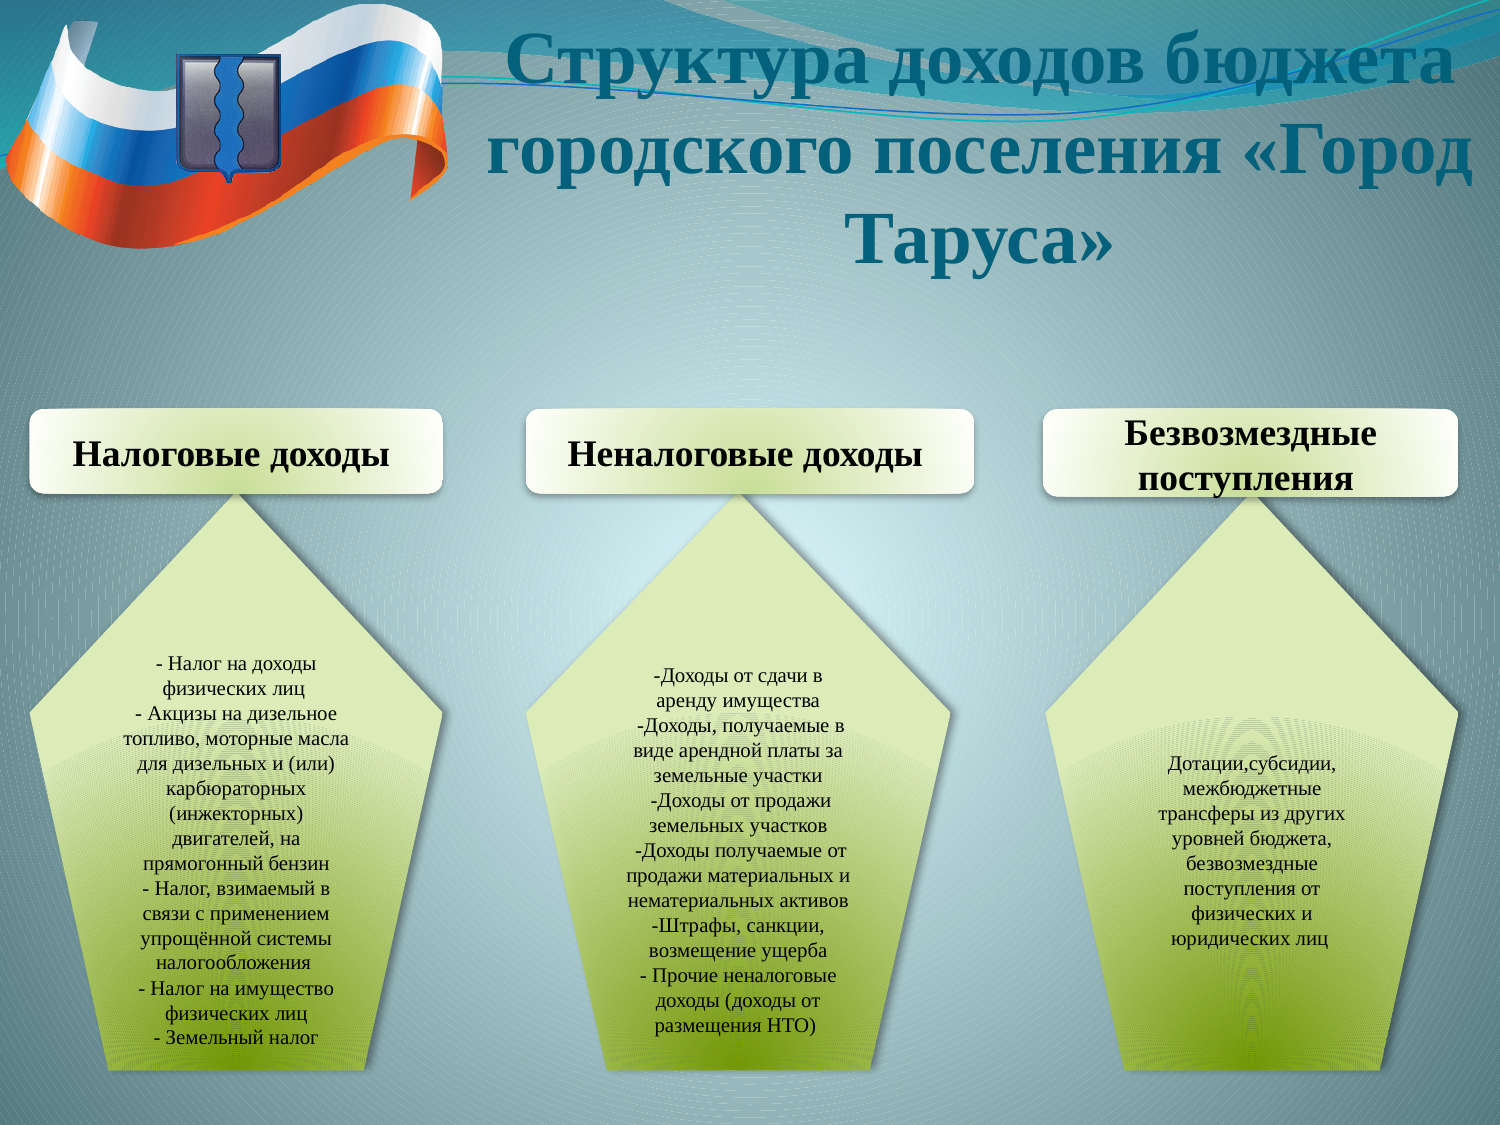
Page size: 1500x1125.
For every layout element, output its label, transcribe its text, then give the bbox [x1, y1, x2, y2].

title Структура доходов бюджета городского поселения «Город Таруса» [478, 19, 1483, 279]
text_box Неналоговые доходы [524, 408, 976, 495]
text_box Дотации,субсидии, межбюджетные трансферы из других уровней бюджета, безвозмездные поступления от физических и юридических лиц [1045, 506, 1459, 1071]
picture [0, 0, 463, 267]
text_box Безвозмездные поступления [1042, 408, 1460, 498]
text_box Налоговые доходы [28, 408, 444, 495]
text_box - Налог на доходы физических лиц - Акцизы на дизельное топливо, моторные масла для дизельных и (или) карбюраторных (инжекторных) двигателей, на прямогонный бензин - Налог, взимаемый в связи с применением упрощённой системы налогообложения - Налог на имущество физических лиц - Земельный налог [29, 501, 443, 1071]
text_box -Доходы от сдачи в аренду имущества -Доходы, получаемые в виде арендной платы за земельные участки -Доходы от продажи земельных участков -Доходы получаемые от продажи материальных и нематериальных активов -Штрафы, санкции, возмещение ущерба - Прочие неналоговые доходы (доходы от размещения НТО) [525, 501, 951, 1071]
